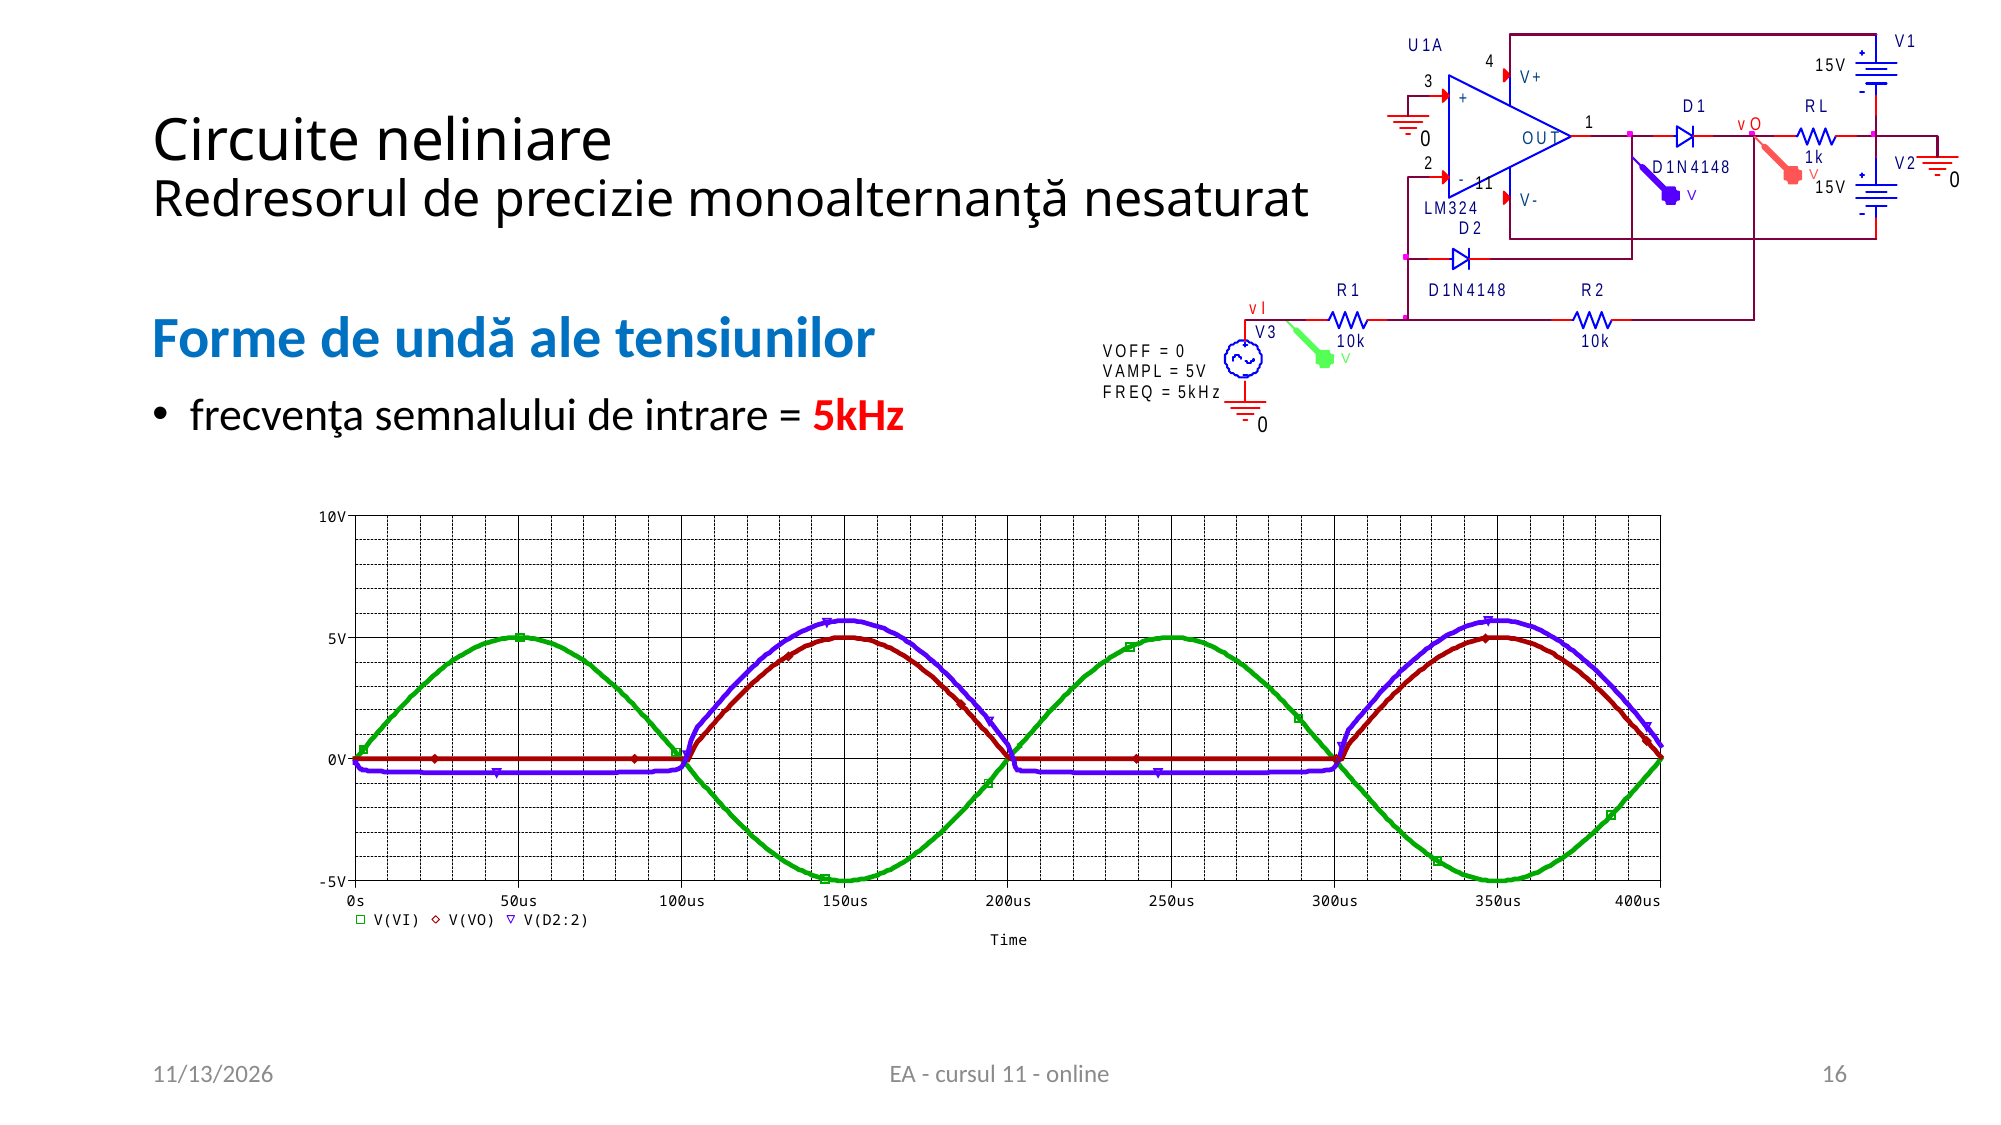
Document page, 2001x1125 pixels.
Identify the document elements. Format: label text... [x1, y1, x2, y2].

list Forme de undă ale tensiunilor frecvenţa semnalului de intrare = 5kHz [137, 299, 1863, 1014]
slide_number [137, 1042, 588, 1103]
slide_number 16 [1412, 1042, 1863, 1103]
title Circuite neliniare Redresorul de precizie monoalternanţă nesaturat [137, 59, 1100, 278]
picture [289, 506, 1711, 949]
footer EA - cursul 11 - online [662, 1042, 1338, 1103]
picture [1100, 16, 1985, 453]
